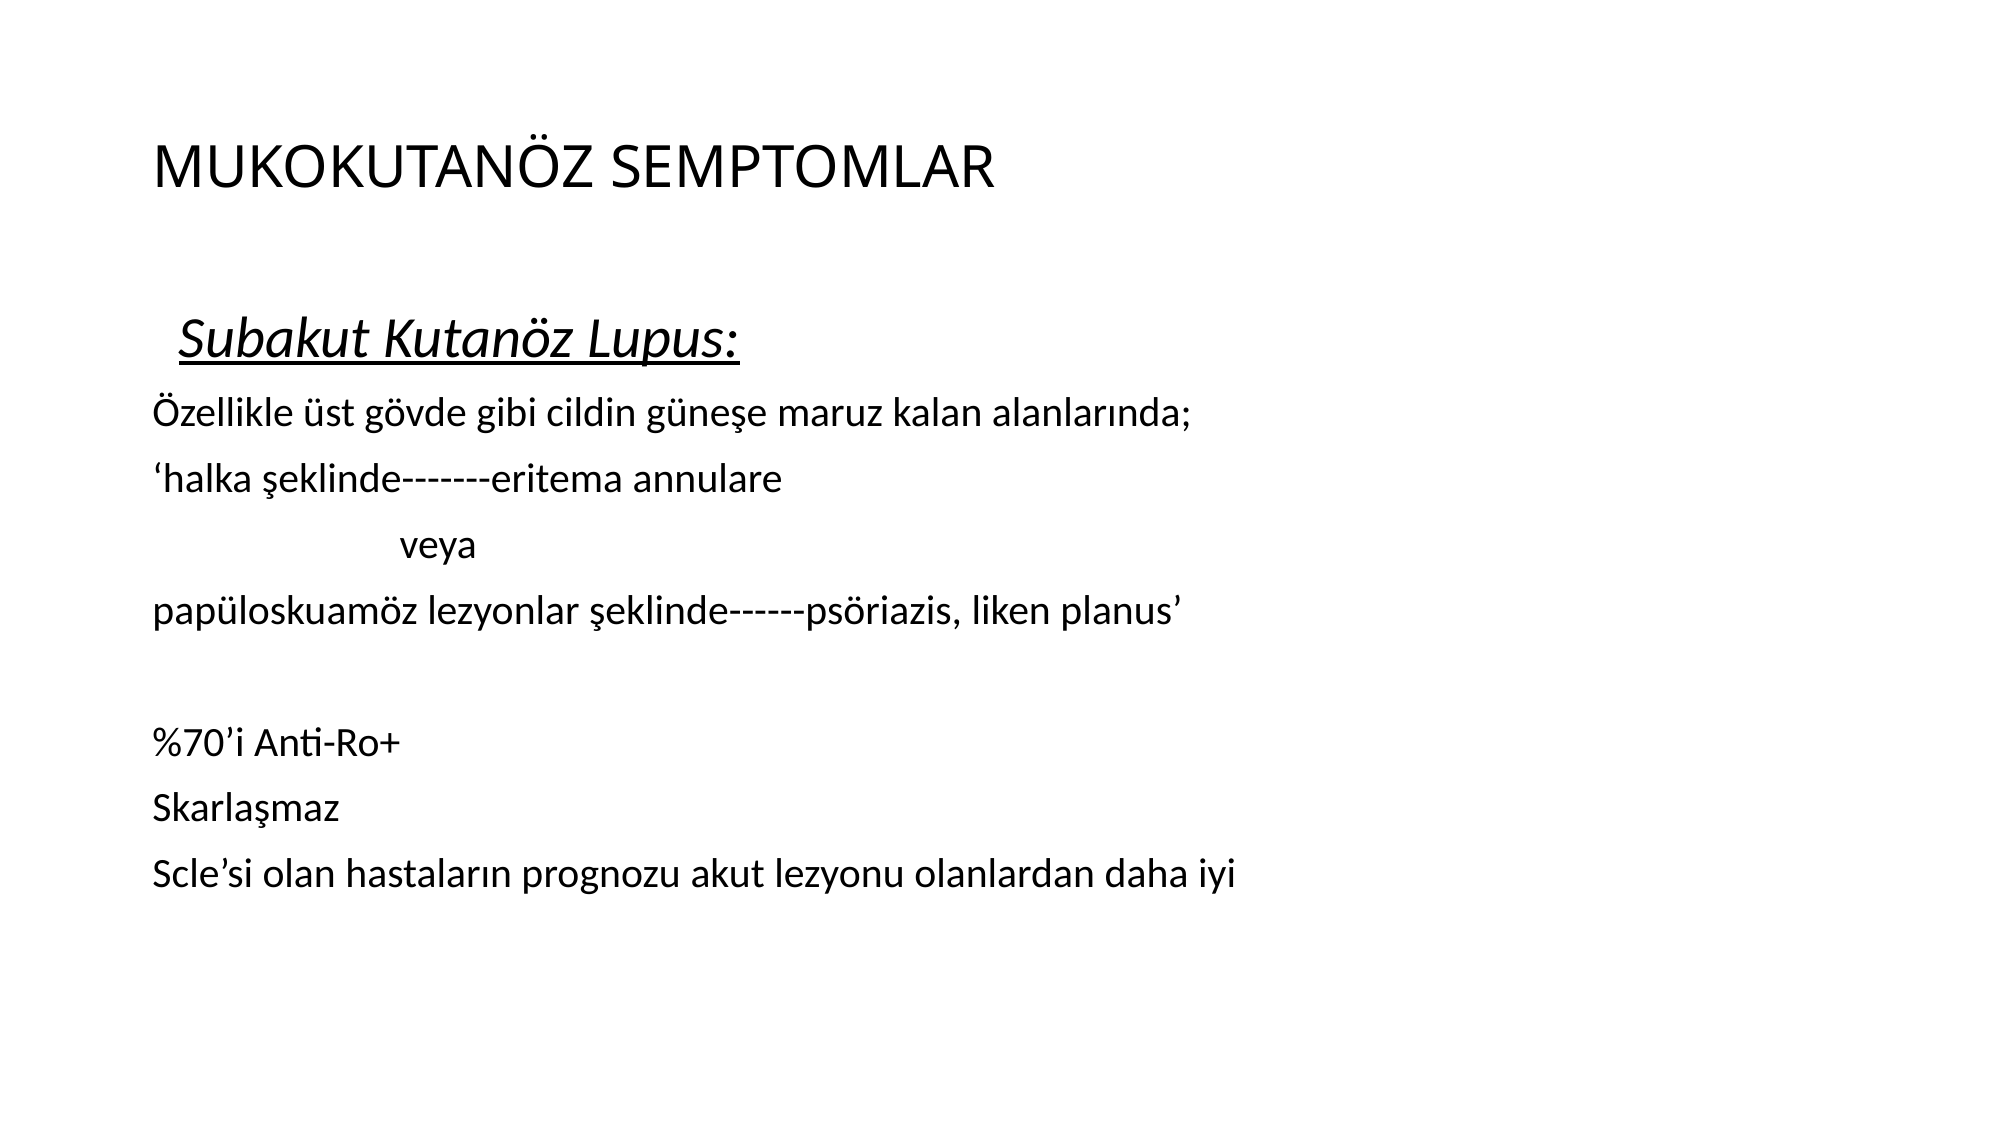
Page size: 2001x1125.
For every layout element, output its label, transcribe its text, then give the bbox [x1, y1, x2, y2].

list Subakut Kutanöz Lupus: Özellikle üst gövde gibi cildin güneşe maruz kalan alanlarında; ‘halka şeklinde-------eritema annulare veya papüloskuamöz lezyonlar şeklinde------psöriazis, liken planus’ %70’i Anti-Ro+ Skarlaşmaz Scle’si olan hastaların prognozu akut lezyonu olanlardan daha iyi [137, 299, 1863, 1014]
title MUKOKUTANÖZ SEMPTOMLAR [137, 59, 1863, 278]
